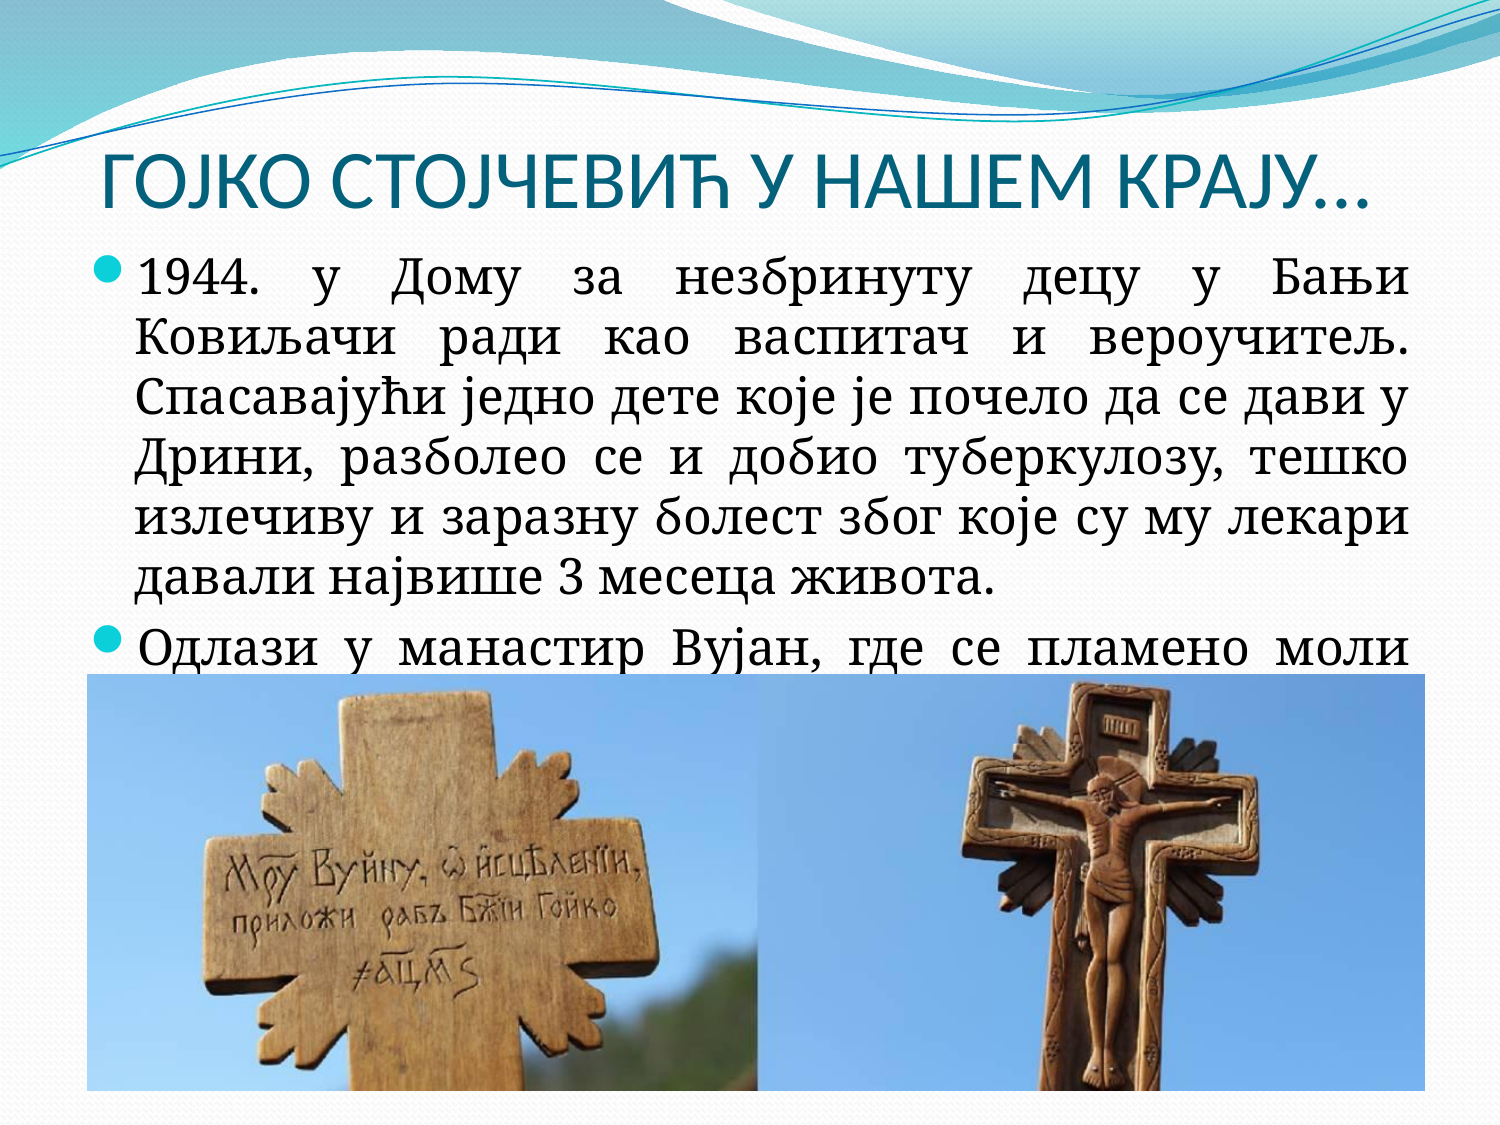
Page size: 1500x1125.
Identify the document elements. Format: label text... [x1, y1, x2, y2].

list 1944. у Дому за незбринуту децу у Бањи Ковиљачи ради као васпитач и вероучитељ. Спасавајући једно дете које је почело да се дави у Дрини, разболео се и добио туберкулозу, тешко излечиву и заразну болест због које су му лекари давали највише 3 месеца живота. Одлази у манастир Вујан, где се пламено моли Господу у самоћи и бива чудесно исцељен те постаје искушеник. [75, 237, 1425, 958]
picture [87, 674, 1426, 1092]
title ГОЈКО СТОЈЧЕВИЋ У НАШЕМ КРАЈУ... [62, 37, 1413, 225]
